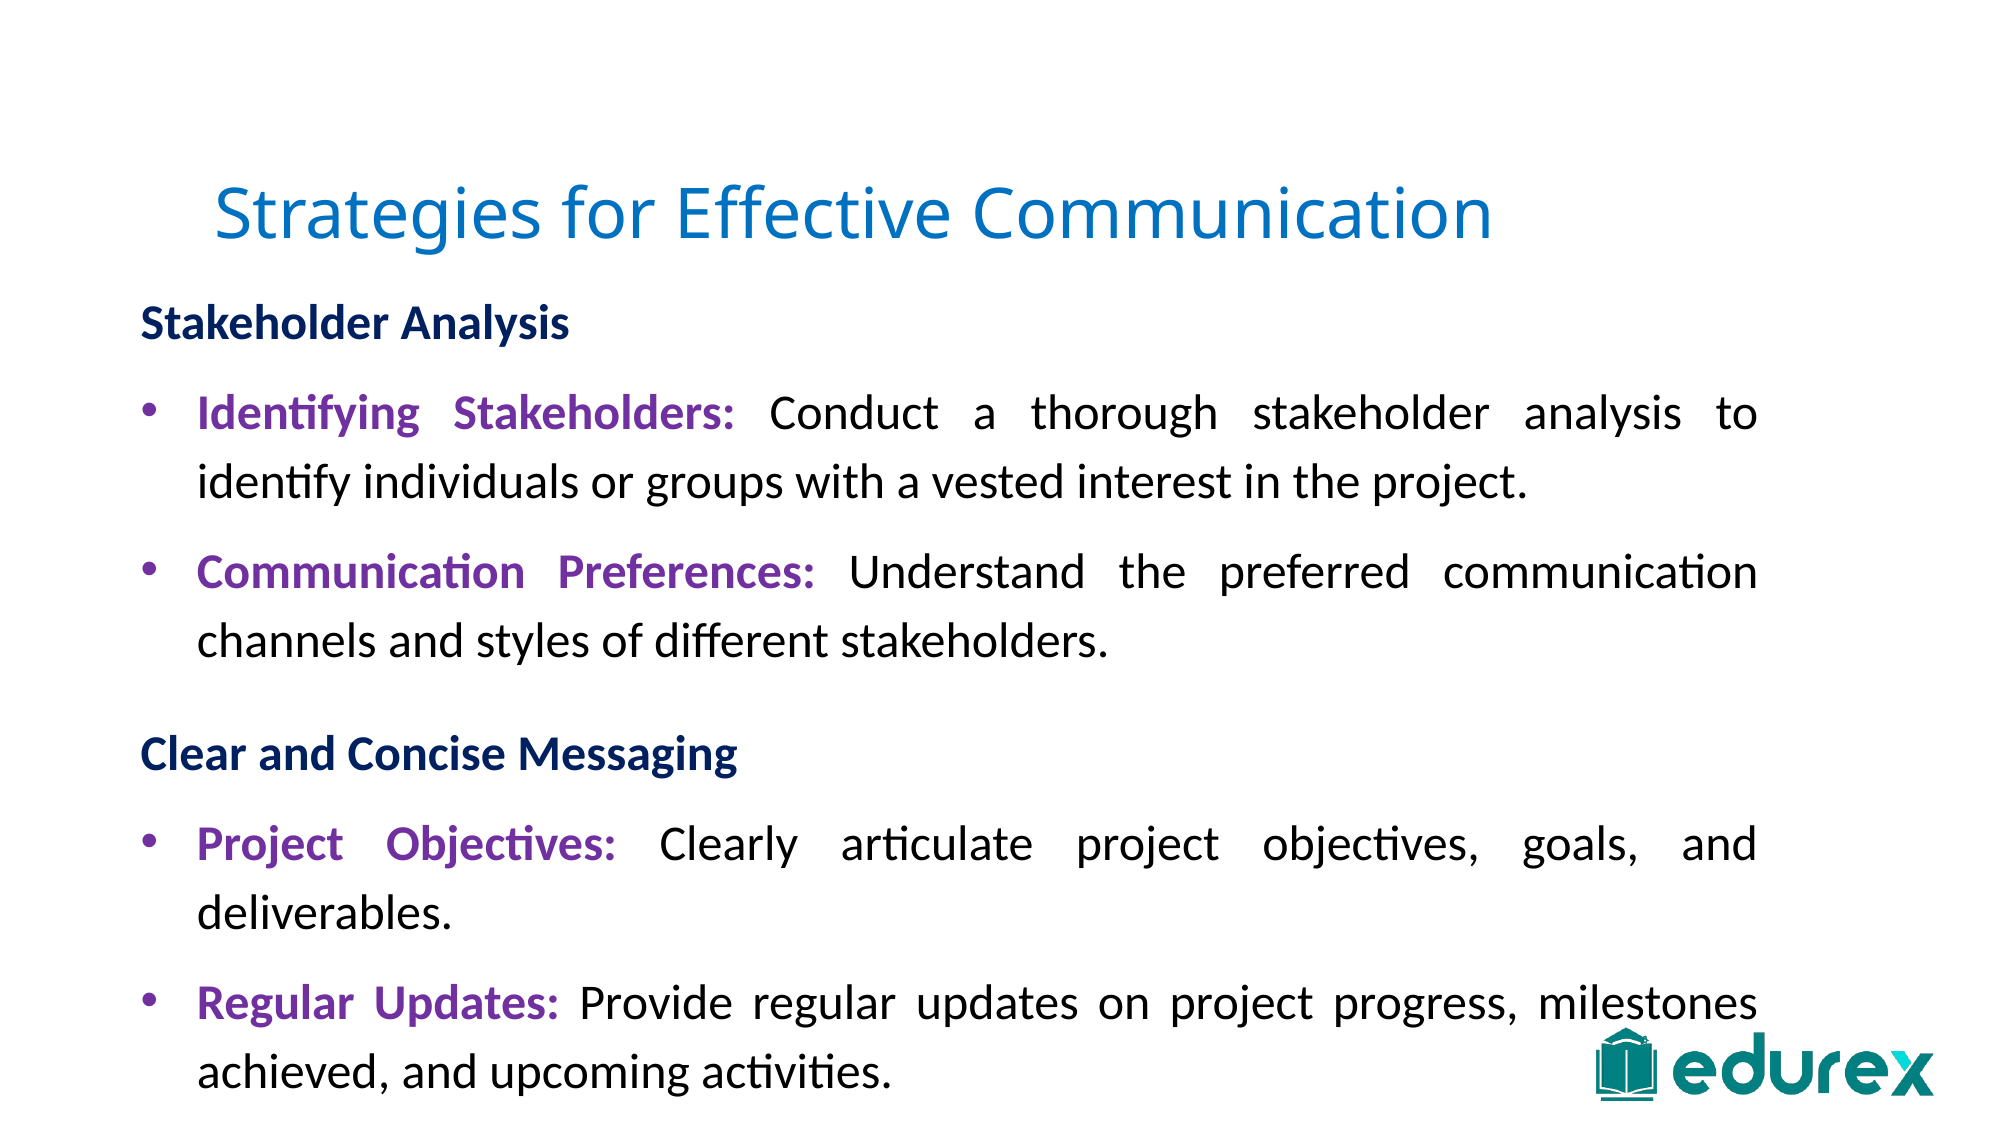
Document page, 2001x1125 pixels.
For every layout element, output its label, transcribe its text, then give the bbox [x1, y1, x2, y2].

subtitle Stakeholder Analysis Identifying Stakeholders: Conduct a thorough stakeholder analysis to identify individuals or groups with a vested interest in the project. Communication Preferences: Understand the preferred communication channels and styles of different stakeholders. Clear and Concise Messaging Project Objectives: Clearly articulate project objectives, goals, and deliverables. Regular Updates: Provide regular updates on project progress, milestones achieved, and upcoming activities. [125, 273, 1774, 390]
title Strategies for Effective Communication [125, 124, 1585, 262]
picture [1584, 1020, 1941, 1106]
